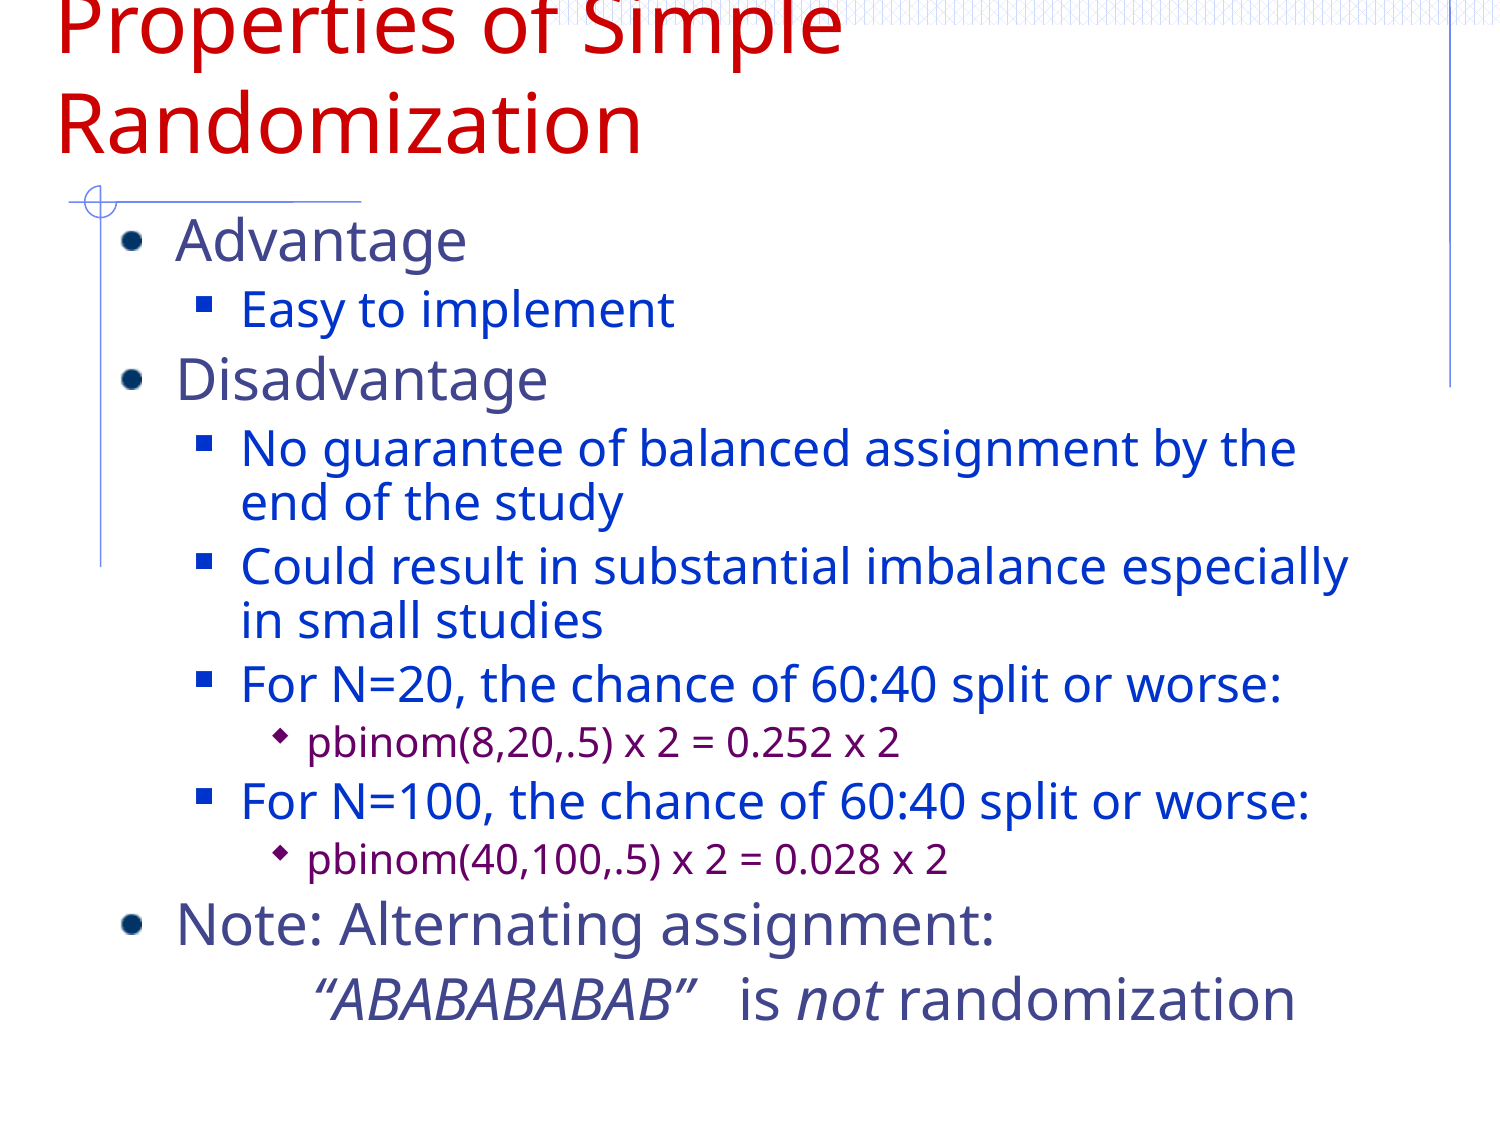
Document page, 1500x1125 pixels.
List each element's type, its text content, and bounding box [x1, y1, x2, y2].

picture [118, 366, 142, 390]
list Advantage Easy to implement Disadvantage No guarantee of balanced assignment by the end of the study Could result in substantial imbalance especially in small studies For N=20, the chance of 60:40 split or worse: pbinom(8,20,.5) x 2 = 0.252 x 2 For N=100, the chance of 60:40 split or worse: pbinom(40,100,.5) x 2 = 0.028 x 2 Note: Alternating assignment: “ABABABABAB” is not randomization [103, 203, 1413, 1051]
title Properties of Simple Randomization [39, 11, 1455, 179]
picture [118, 228, 142, 251]
picture [118, 911, 142, 935]
